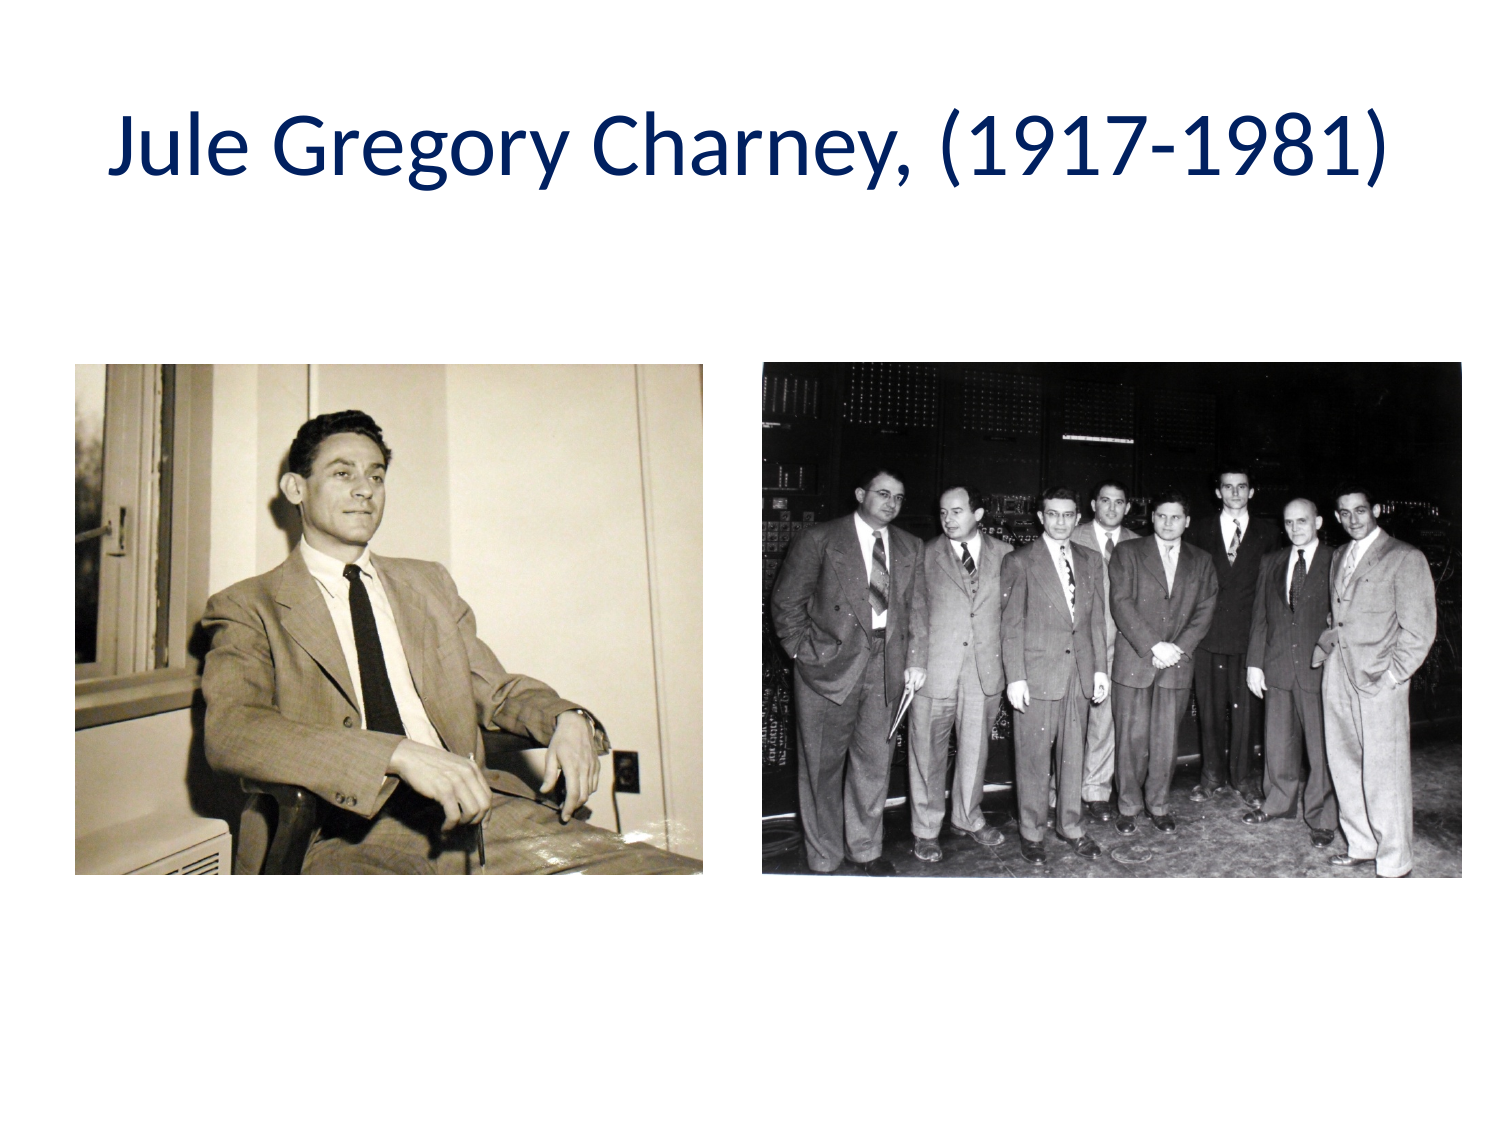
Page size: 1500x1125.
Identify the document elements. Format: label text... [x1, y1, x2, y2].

title Jule Gregory Charney, (1917-1981) [75, 45, 1425, 233]
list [762, 362, 1463, 878]
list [74, 364, 704, 876]
